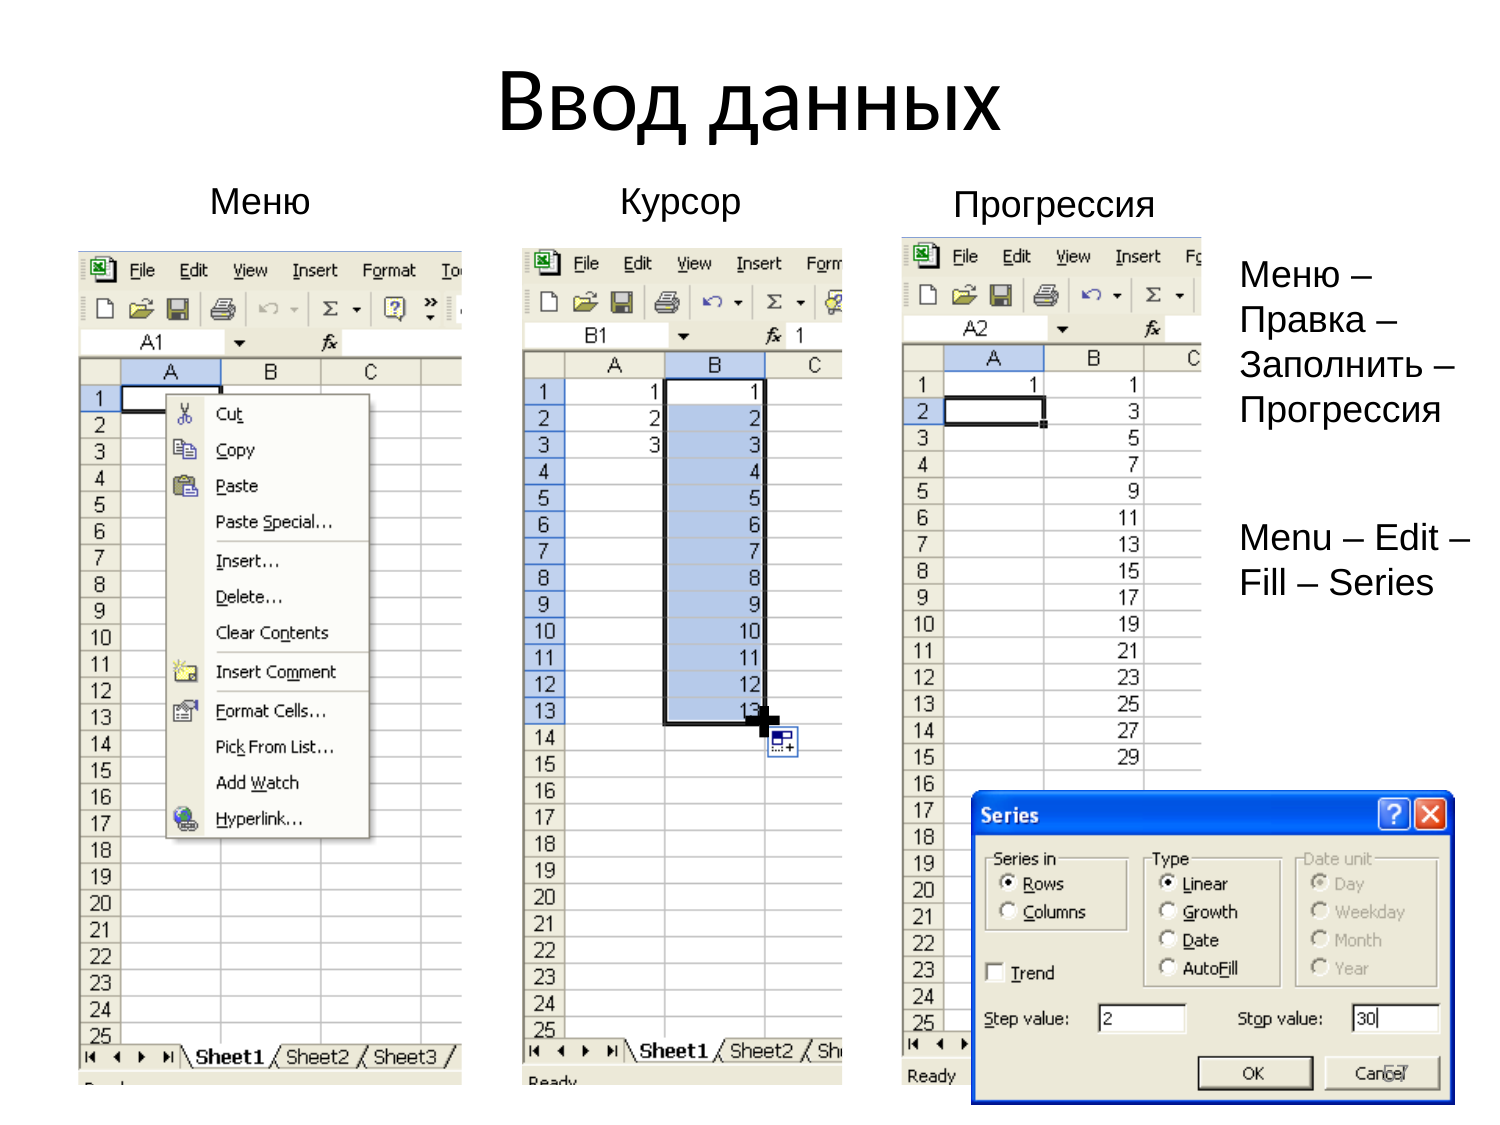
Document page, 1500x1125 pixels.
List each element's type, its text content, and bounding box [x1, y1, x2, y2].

picture [78, 250, 462, 1085]
text_box Прогрессия [938, 172, 1171, 233]
title Ввод данных [75, 0, 1425, 188]
text_box Меню [194, 169, 326, 229]
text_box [521, 247, 843, 1085]
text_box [901, 237, 1486, 1105]
text_box Курсор [605, 169, 757, 229]
